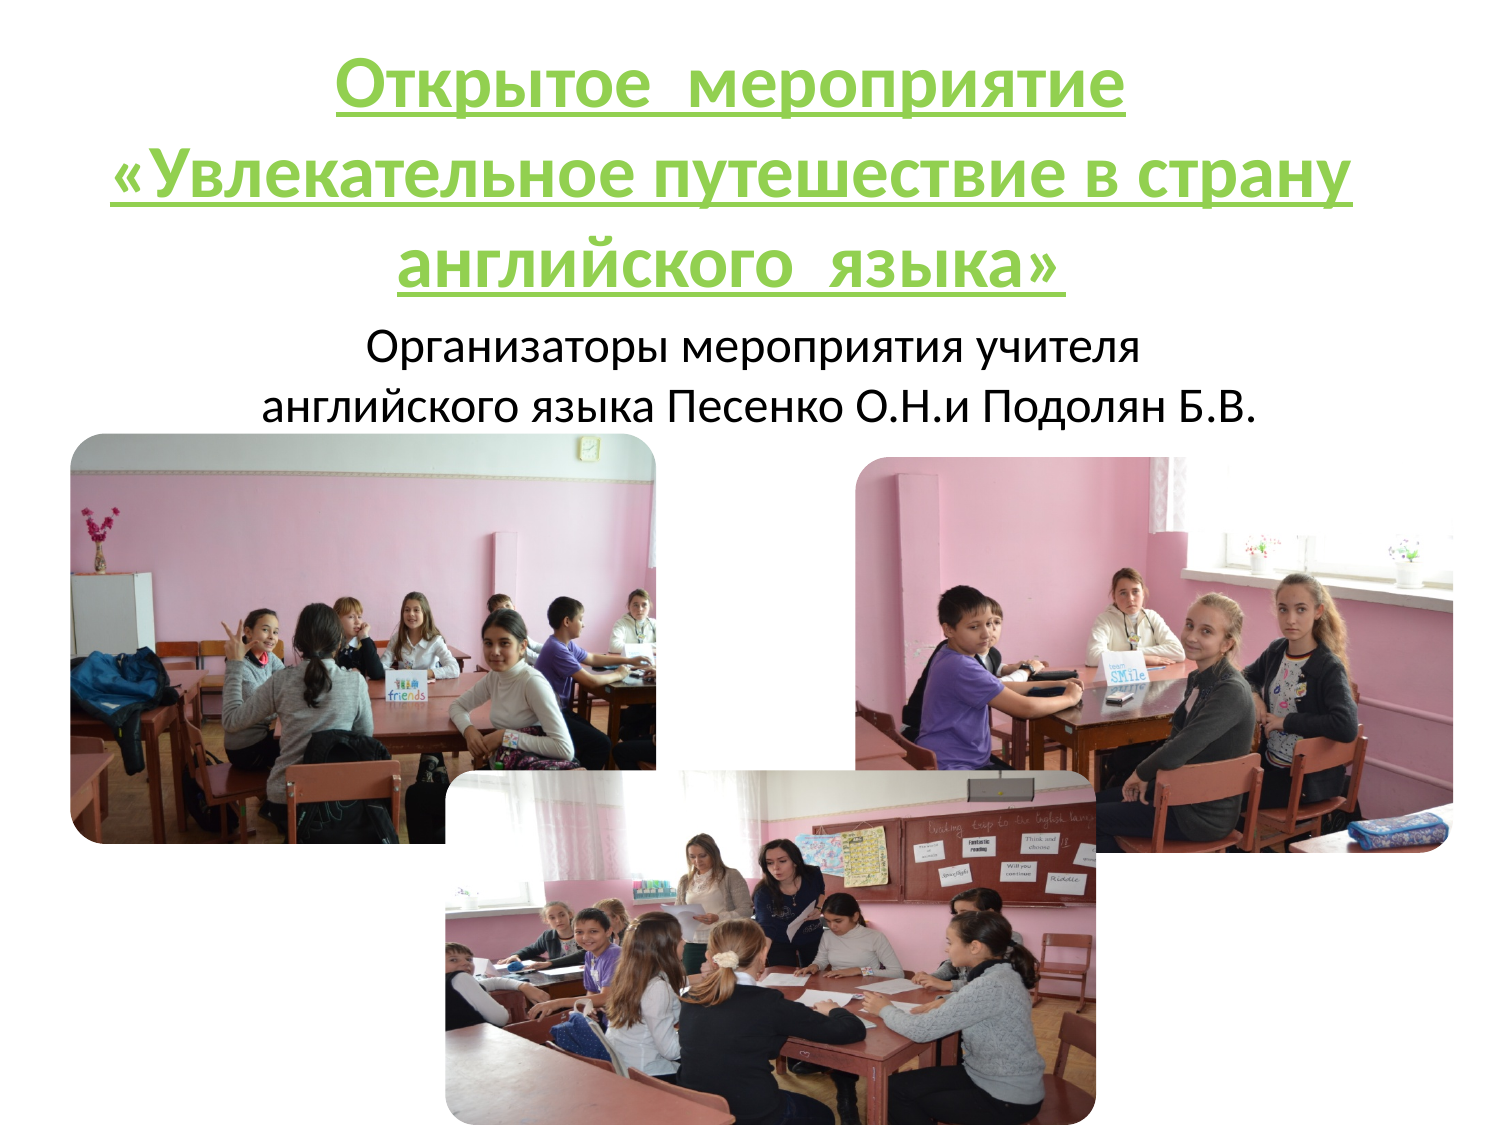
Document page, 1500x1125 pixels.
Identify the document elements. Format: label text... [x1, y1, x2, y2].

picture [70, 433, 1454, 1125]
subtitle Организаторы мероприятия учителя английского языка Песенко О.Н.и Подолян Б.В. [234, 304, 1285, 504]
title Открытое мероприятие «Увлекательное путешествие в страну английского языка» [93, 46, 1369, 288]
